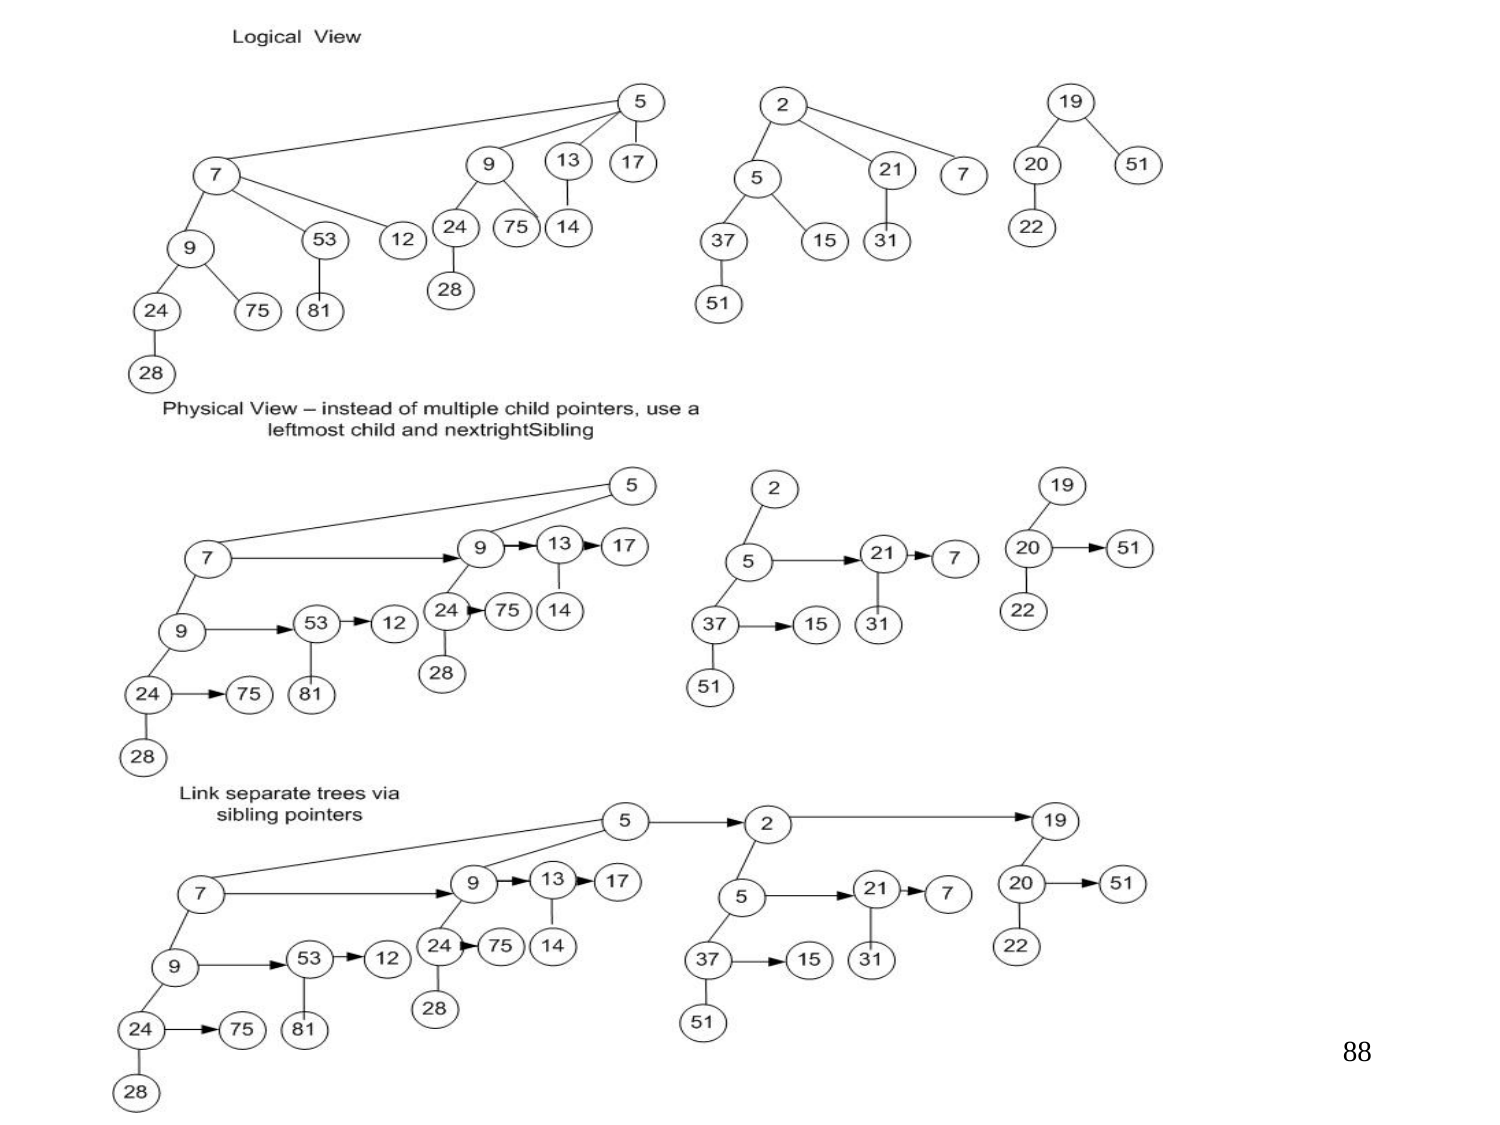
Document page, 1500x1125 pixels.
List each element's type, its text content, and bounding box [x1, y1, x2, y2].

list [112, 24, 1163, 1113]
slide_number 88 [1166, 1025, 1388, 1100]
